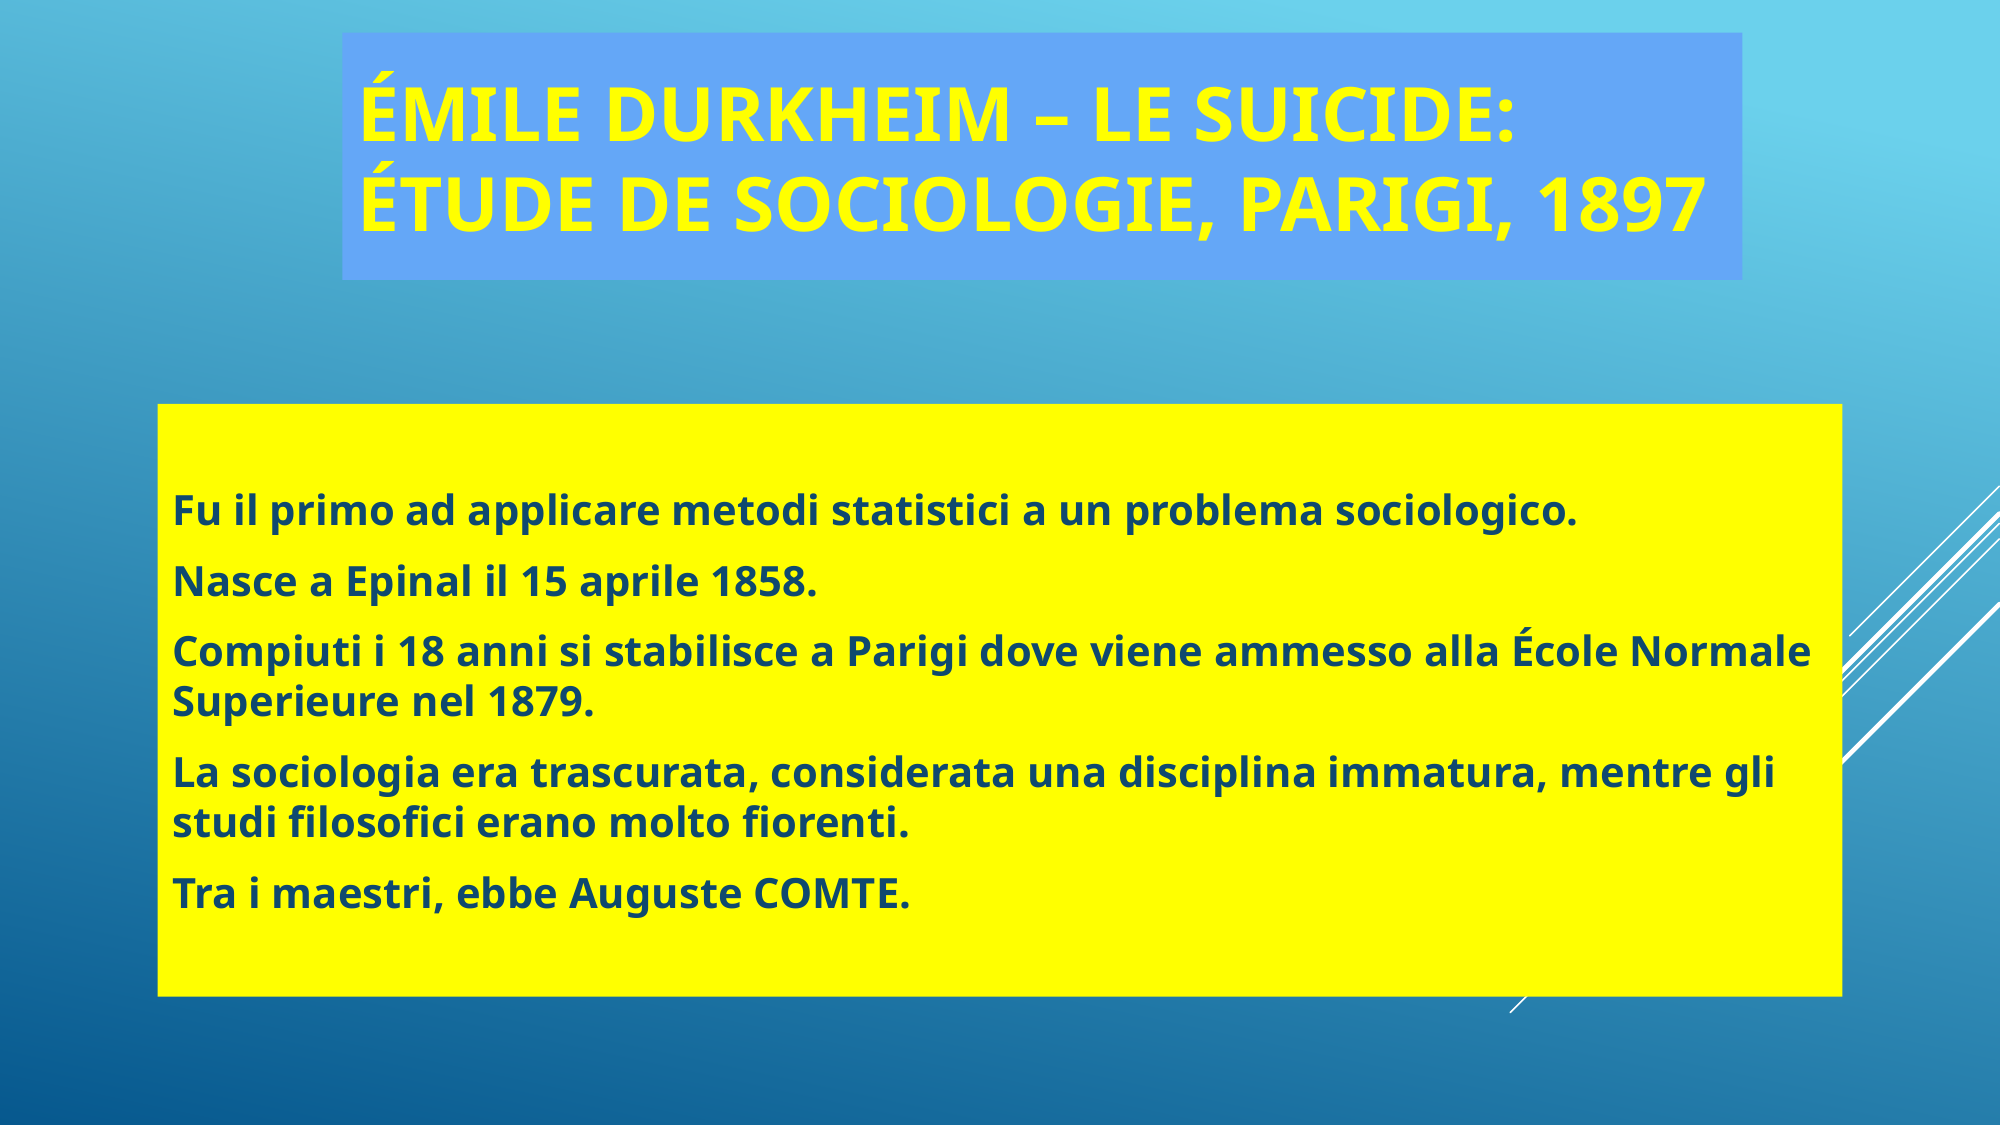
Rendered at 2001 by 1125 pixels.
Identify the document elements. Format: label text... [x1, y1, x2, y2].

title Émile Durkheim – Le suicide: Étude de sociologie, parigi, 1897 [342, 32, 1743, 280]
list Fu il primo ad applicare metodi statistici a un problema sociologico. Nasce a Epinal il 15 aprile 1858. Compiuti i 18 anni si stabilisce a Parigi dove viene ammesso alla École Normale Superieure nel 1879. La sociologia era trascurata, considerata una disciplina immatura, mentre gli studi filosofici erano molto fiorenti. Tra i maestri, ebbe Auguste COMTE. [157, 403, 1843, 997]
